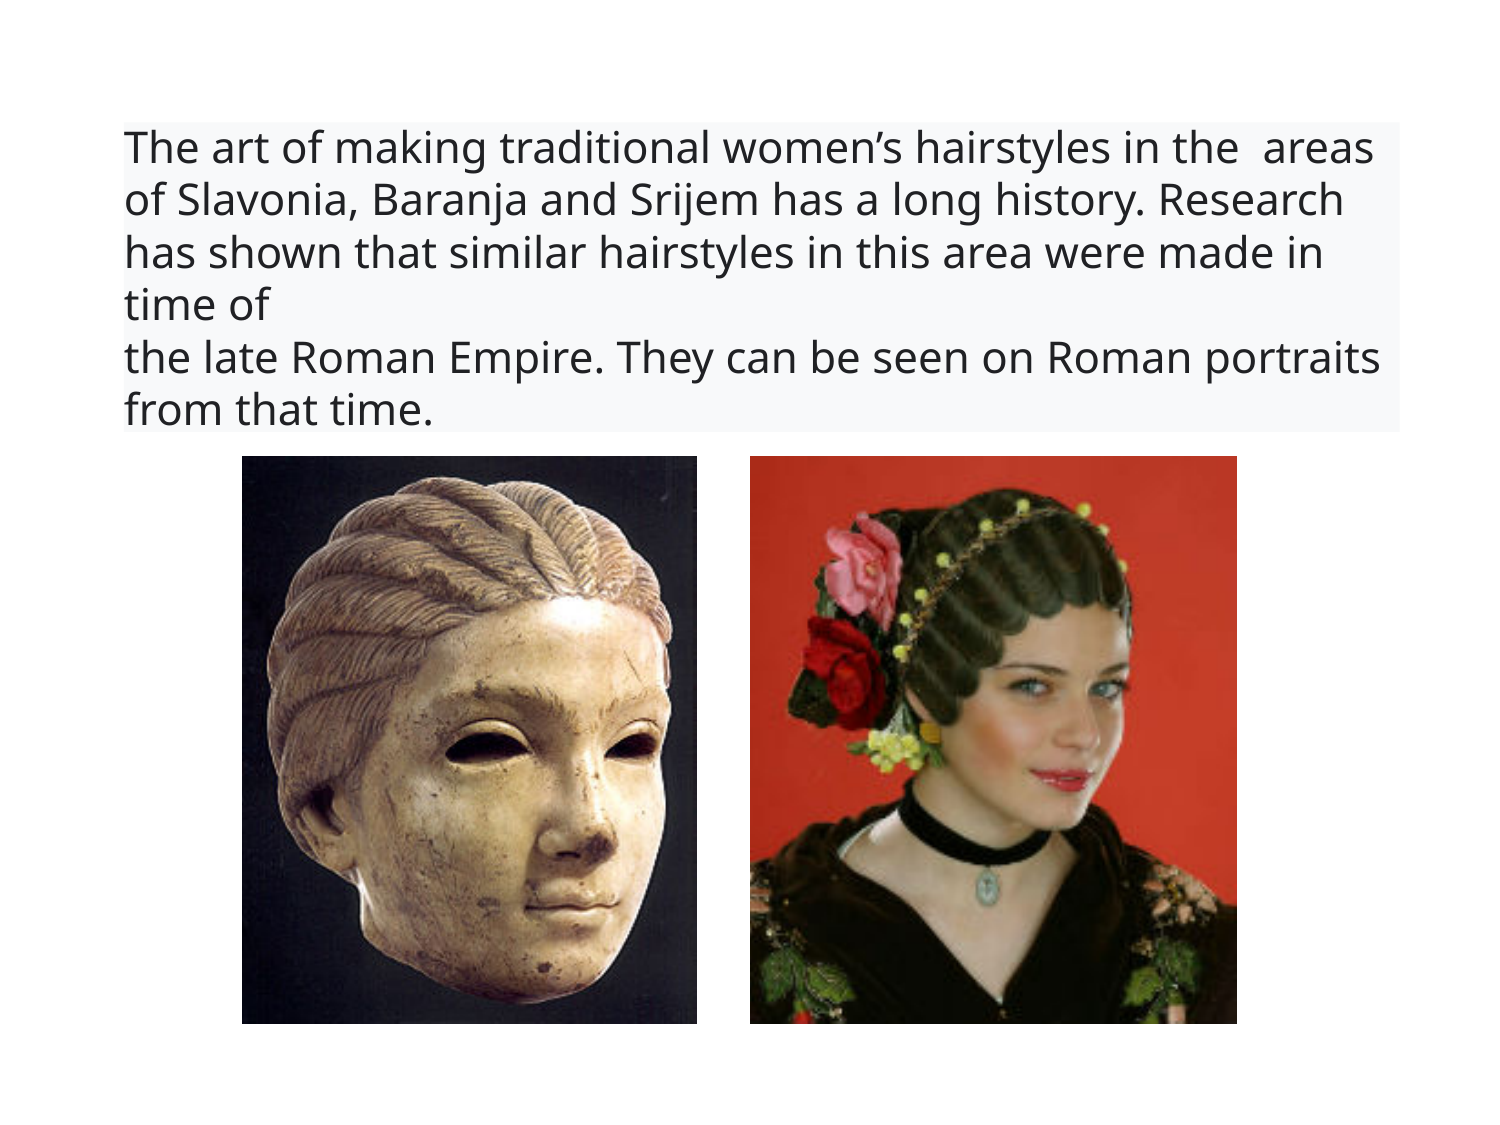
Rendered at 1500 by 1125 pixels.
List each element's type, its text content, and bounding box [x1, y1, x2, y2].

picture [241, 455, 697, 1024]
picture [749, 455, 1237, 1024]
text_box The art of making traditional women’s hairstyles in the areas of Slavonia, Baranja and Srijem has a long history. Research has shown that similar hairstyles in this area were made in time of the late Roman Empire. They can be seen on Roman portraits from that time. [123, 122, 1400, 432]
